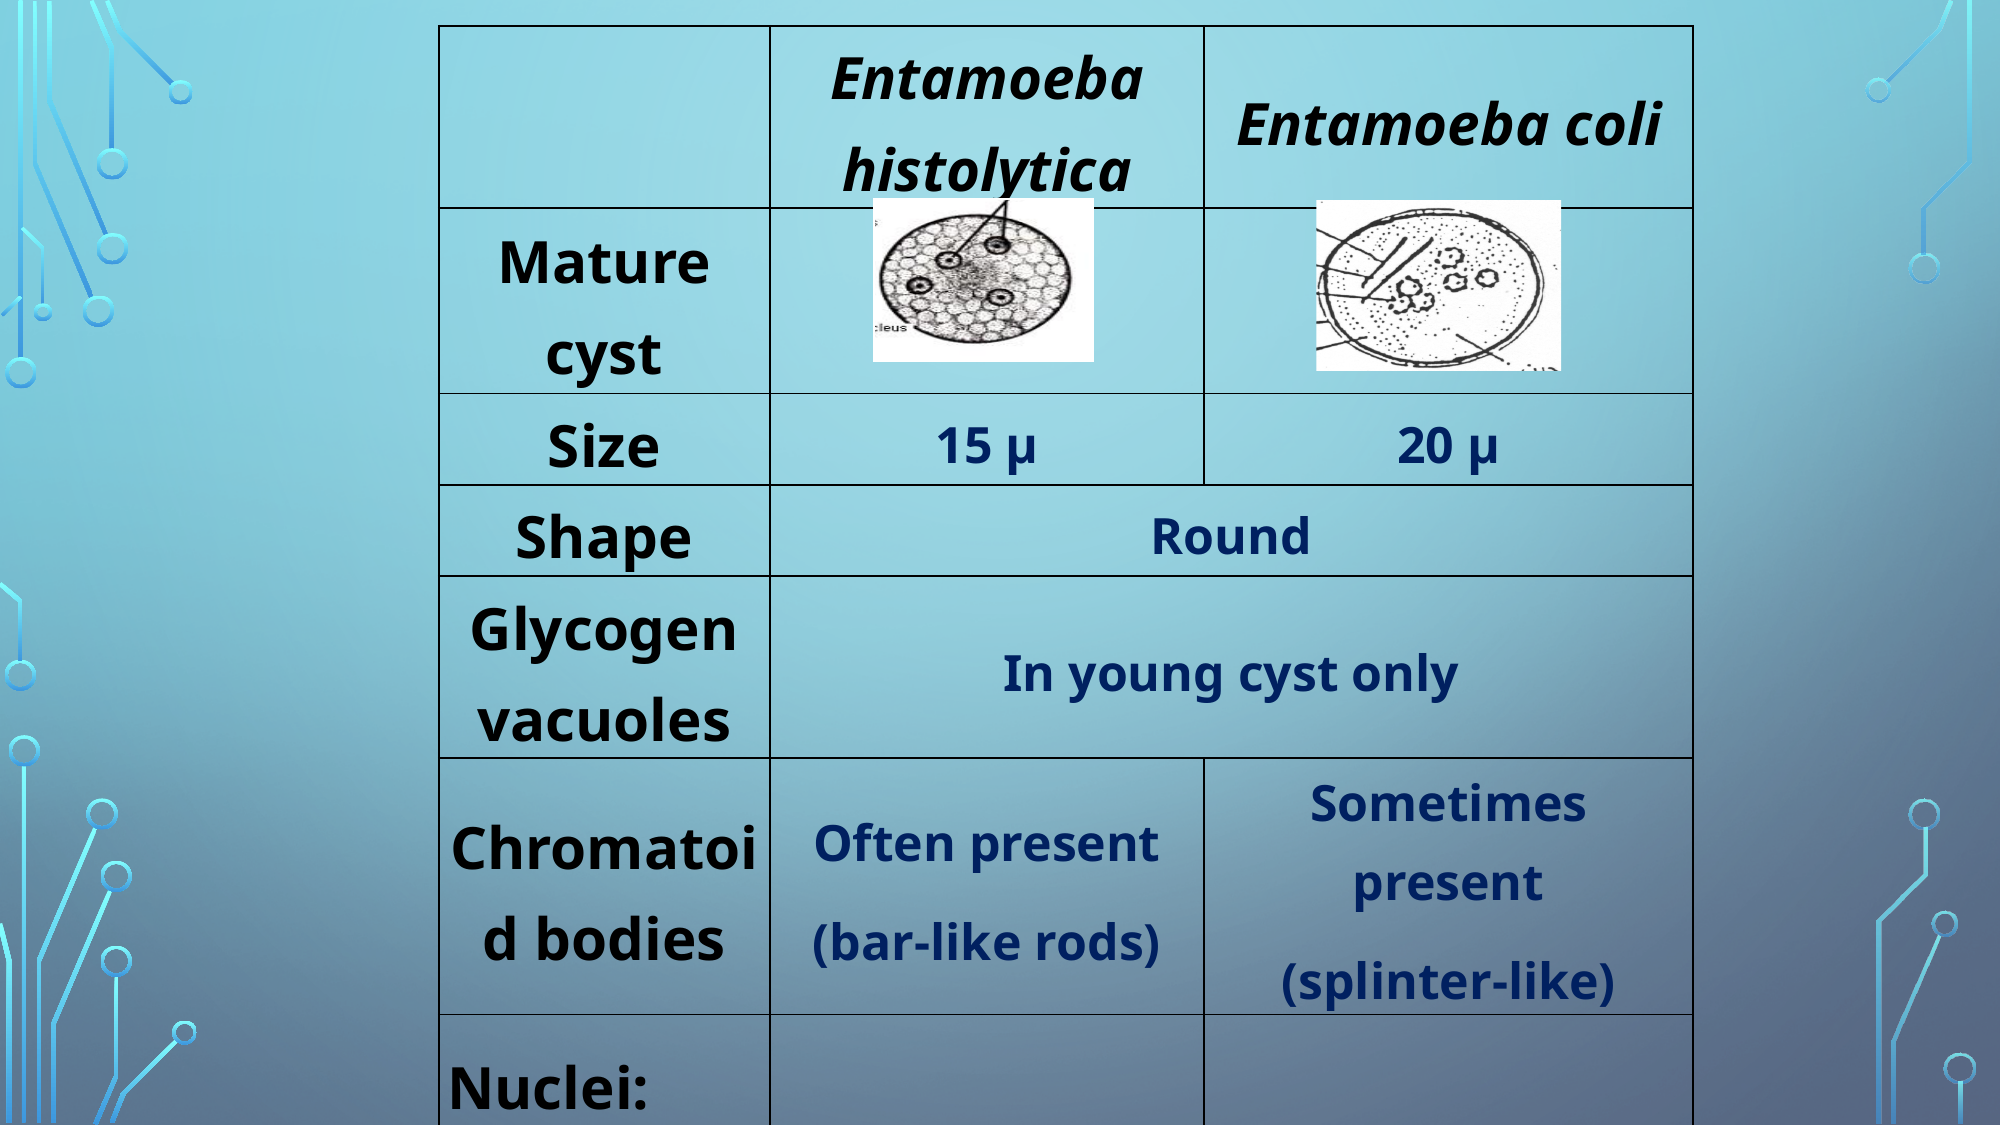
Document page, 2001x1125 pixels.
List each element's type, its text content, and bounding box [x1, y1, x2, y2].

table_cell Size [440, 394, 769, 484]
table_cell Chromatoid bodies [440, 759, 769, 1014]
table_cell 8 [1205, 1015, 1692, 1125]
table_cell [1205, 209, 1692, 393]
table_cell Mature cyst [440, 209, 769, 393]
table_header Entamoeba histolytica [771, 27, 1203, 207]
table_cell In young cyst only [771, 577, 1692, 757]
table_cell [771, 209, 1203, 393]
table_cell Nuclei: number [440, 1015, 769, 1125]
table_cell Sometimes present (splinter-like) [1205, 759, 1692, 1014]
table_header Entamoeba coli [1205, 27, 1692, 207]
picture [874, 199, 1093, 361]
table_cell Shape [440, 486, 769, 575]
table_cell Glycogen vacuoles [440, 577, 769, 757]
table_cell Often present (bar-like rods) [771, 759, 1203, 1014]
table_cell 15 µ [771, 394, 1203, 484]
table_cell Round [771, 486, 1692, 575]
table_header [440, 27, 769, 207]
table_cell 20 µ [1205, 394, 1692, 484]
picture [1316, 199, 1562, 371]
table_cell 4 [771, 1015, 1203, 1125]
